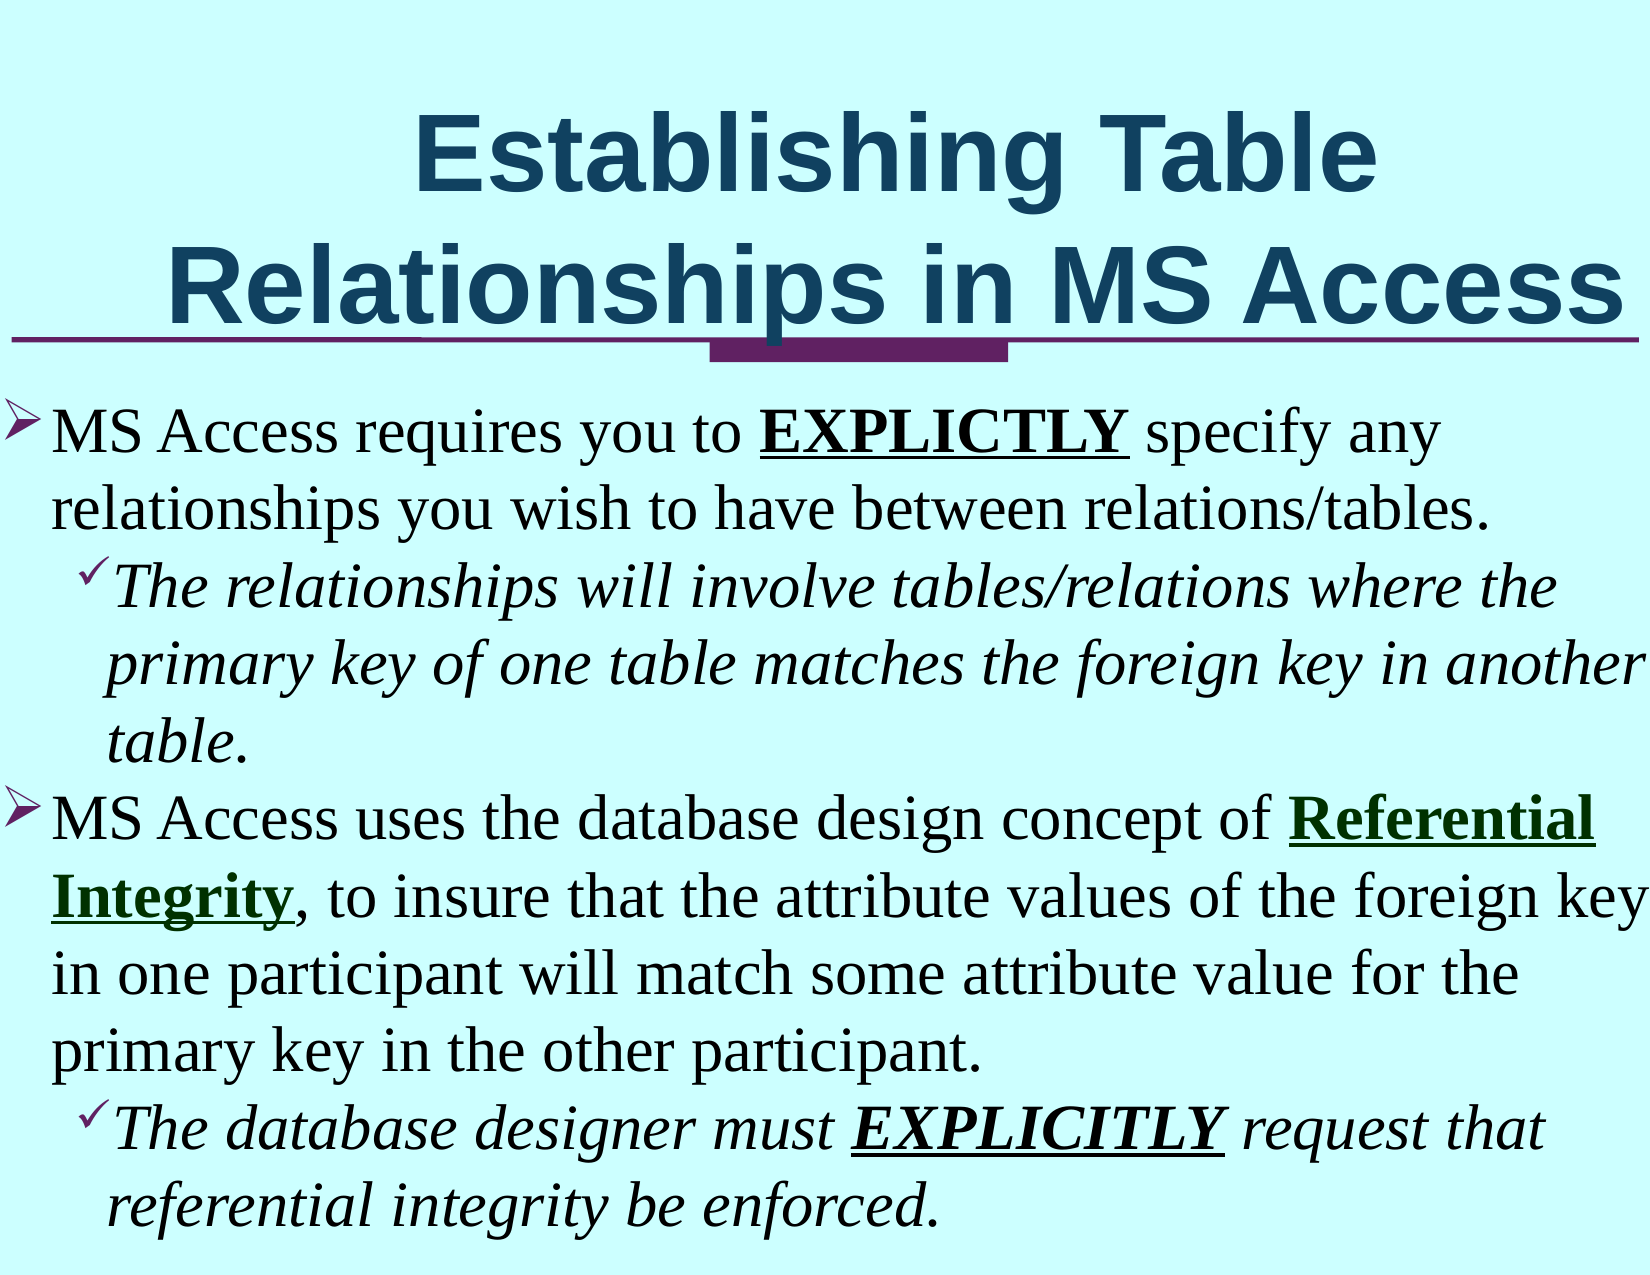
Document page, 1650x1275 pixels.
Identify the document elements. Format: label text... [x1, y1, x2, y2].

text_box MS Access requires you to EXPLICTLY specify any relationships you wish to have between relations/tables. The relationships will involve tables/relations where the primary key of one table matches the foreign key in another table. MS Access uses the database design concept of Referential Integrity, to insure that the attribute values of the foreign key in one participant will match some attribute value for the primary key in the other participant. The database designer must EXPLICITLY request that referential integrity be enforced. [0, 387, 1650, 1275]
list Establishing Table Relationships in MS Access [109, 86, 1650, 341]
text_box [11, 339, 1639, 363]
